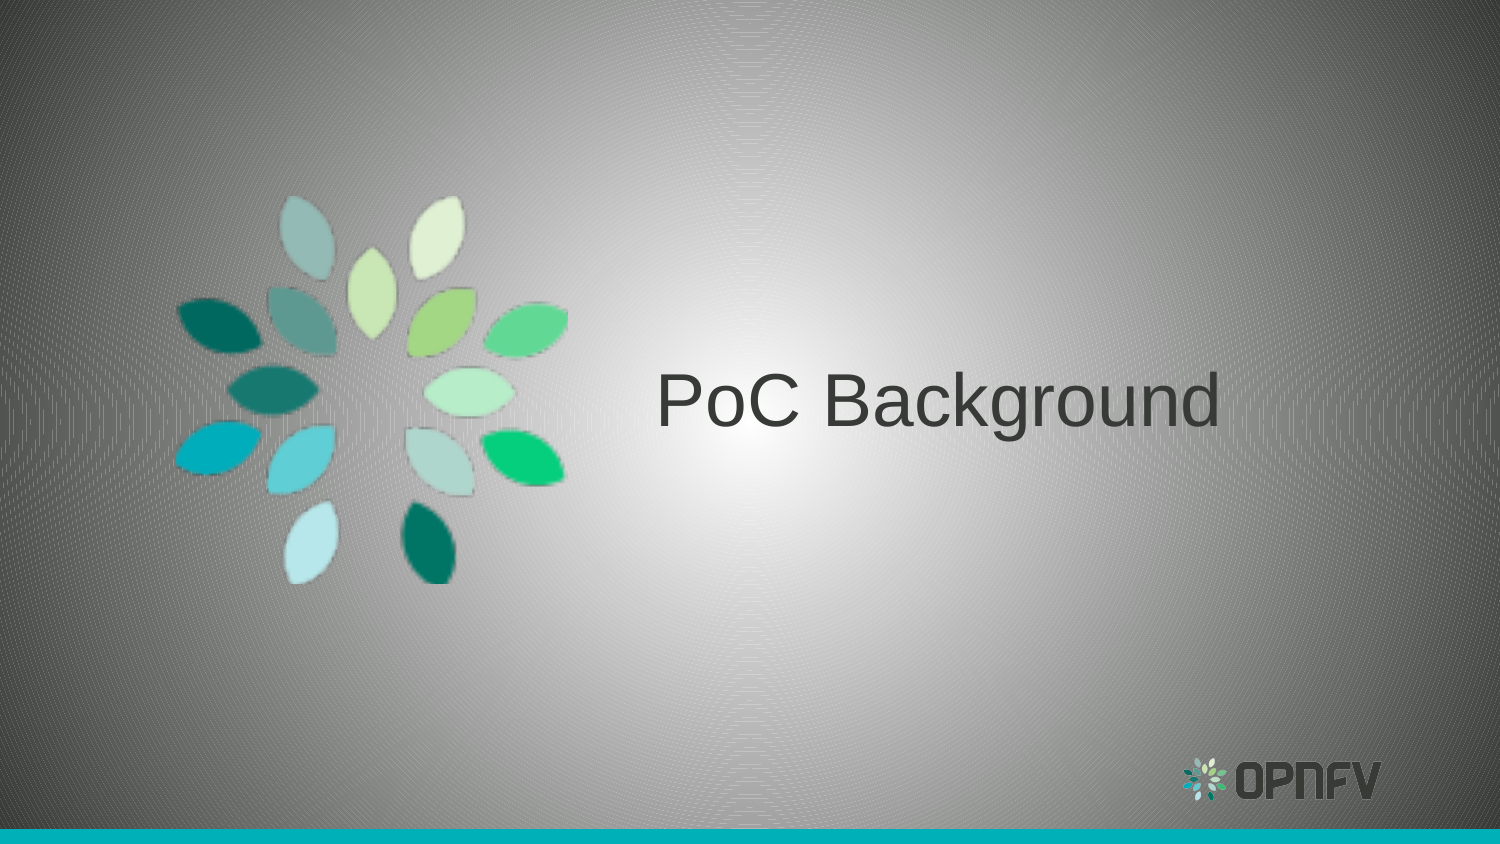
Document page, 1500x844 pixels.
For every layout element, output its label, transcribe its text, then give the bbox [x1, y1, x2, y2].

text_box PoC Background [641, 343, 1397, 437]
picture [175, 195, 569, 585]
picture [1183, 758, 1382, 801]
